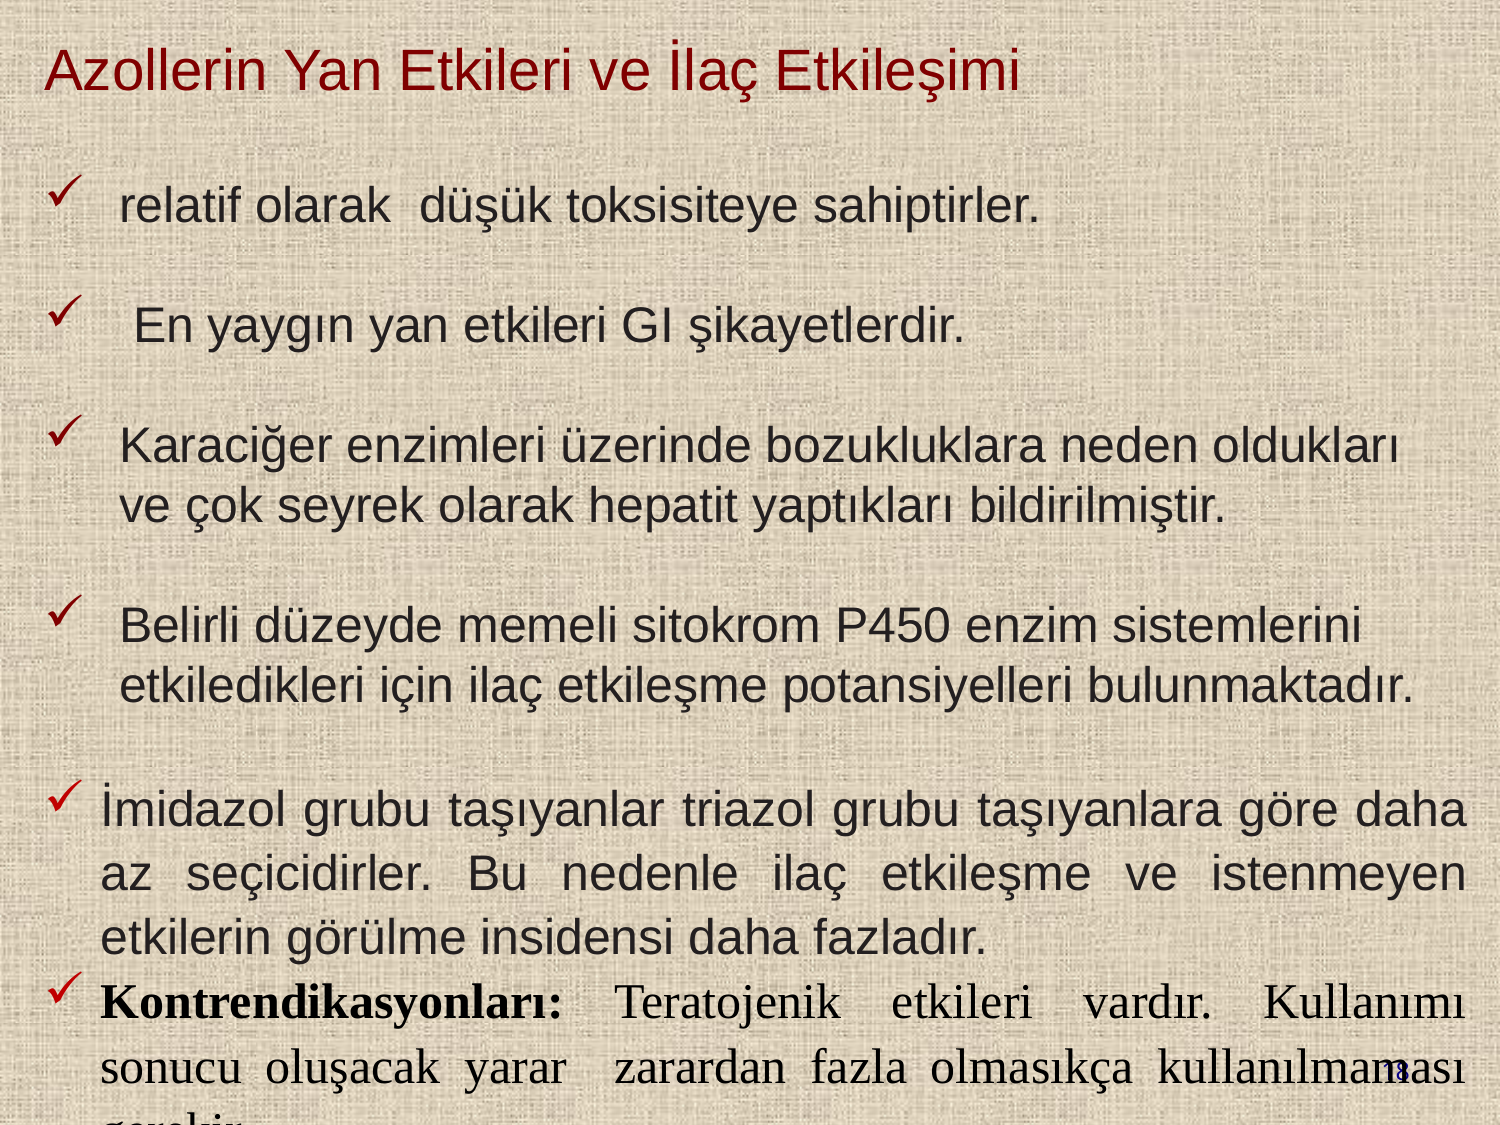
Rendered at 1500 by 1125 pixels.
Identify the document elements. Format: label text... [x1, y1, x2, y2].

picture [0, 0, 1500, 1125]
text_box Azollerin Yan Etkileri ve İlaç Etkileşimi relatif olarak düşük toksisiteye sahiptirler. En yaygın yan etkileri GI şikayetlerdir. Karaciğer enzimleri üzerinde bozukluklara neden oldukları ve çok seyrek olarak hepatit yaptıkları bildirilmiştir. Belirli düzeyde memeli sitokrom P450 enzim sistemlerini etkiledikleri için ilaç etkileşme potansiyelleri bulunmaktadır. İmidazol grubu taşıyanlar triazol grubu taşıyanlara göre daha az seçicidirler. Bu nedenle ilaç etkileşme ve istenmeyen etkilerin görülme insidensi daha fazladır. Kontrendikasyonları: Teratojenik etkileri vardır. Kullanımı sonucu oluşacak yarar zarardan fazla olmasıkça kullanılmaması gerekir. [29, 24, 1483, 1125]
